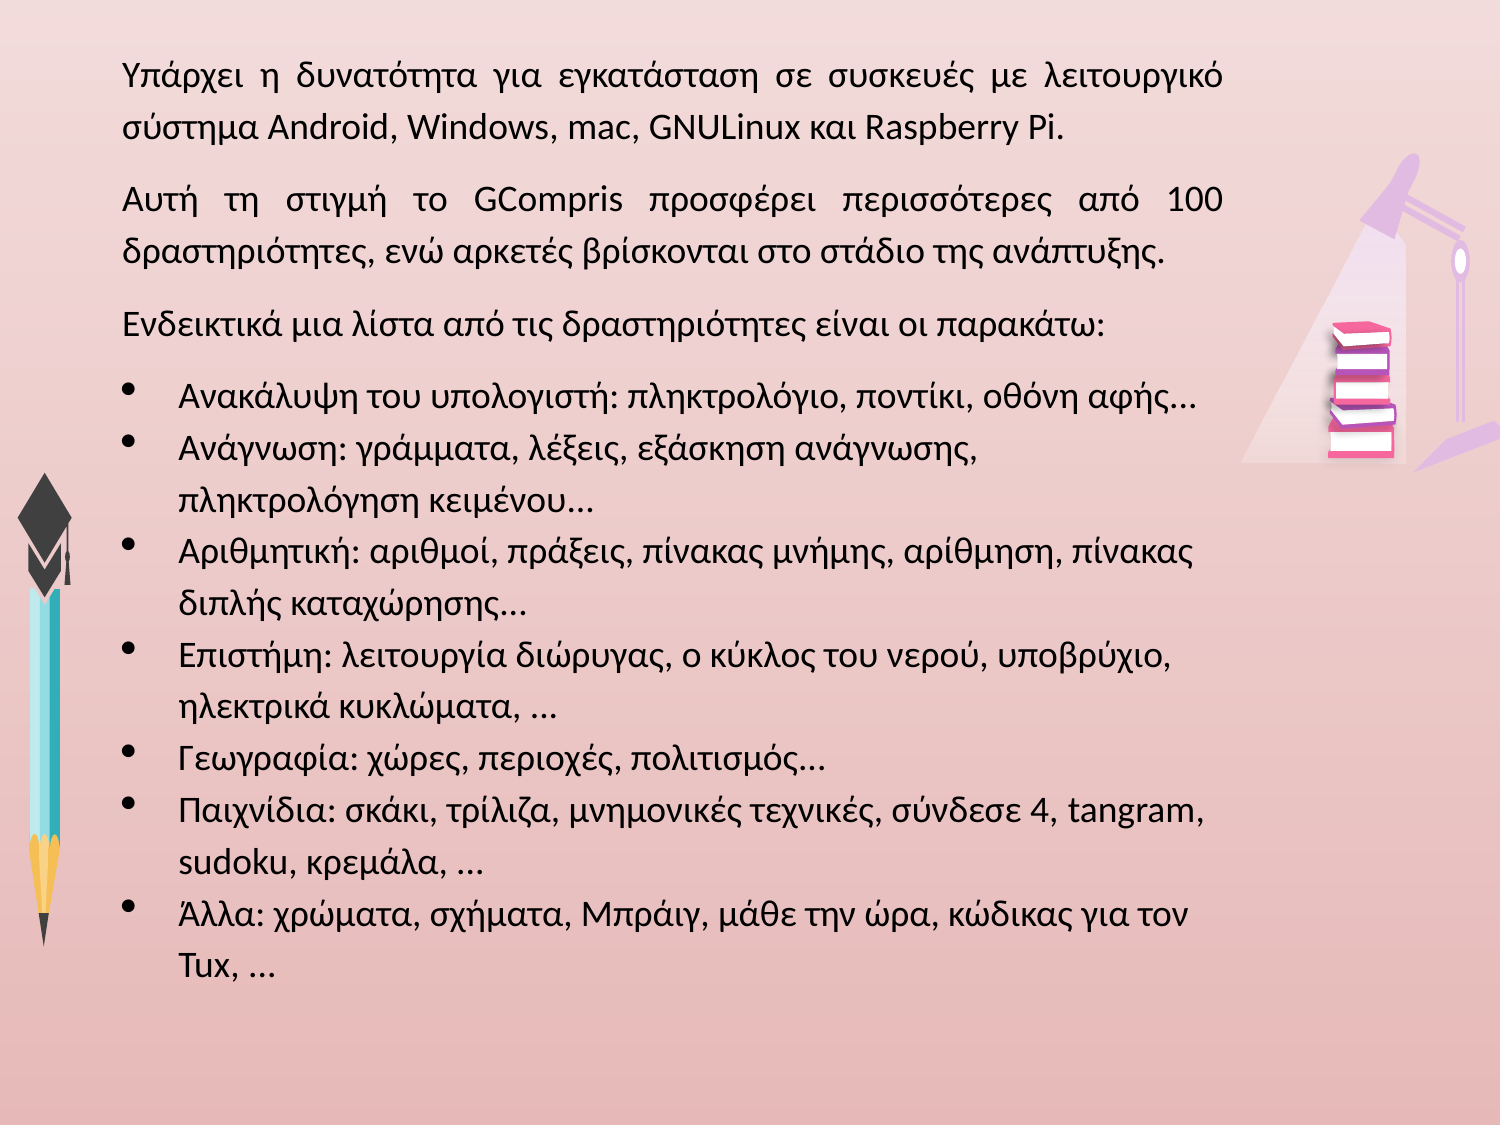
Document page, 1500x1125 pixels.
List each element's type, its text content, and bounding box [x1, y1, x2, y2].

text_box Υπάρχει η δυνατότητα για εγκατάσταση σε συσκευές με λειτουργικό σύστημα Android, Windows, mac, GNULinux και Raspberry Pi. Αυτή τη στιγμή το GCompris προσφέρει περισσότερες από 100 δραστηριότητες, ενώ αρκετές βρίσκονται στο στάδιο της ανάπτυξης. Ενδεικτικά μια λίστα από τις δραστηριότητες είναι οι παρακάτω: Ανακάλυψη του υπολογιστή: πληκτρολόγιο, ποντίκι, οθόνη αφής... Ανάγνωση: γράμματα, λέξεις, εξάσκηση ανάγνωσης, πληκτρολόγηση κειμένου... Αριθμητική: αριθμοί, πράξεις, πίνακας μνήμης, αρίθμηση, πίνακας διπλής καταχώρησης... Επιστήμη: λειτουργία διώρυγας, ο κύκλος του νερού, υποβρύχιο, ηλεκτρικά κυκλώματα, ... Γεωγραφία: χώρες, περιοχές, πολιτισμός... Παιχνίδια: σκάκι, τρίλιζα, μνημονικές τεχνικές, σύνδεσε 4, tangram, sudoku, κρεμάλα, ... Άλλα: χρώματα, σχήματα, Μπράιγ, μάθε την ώρα, κώδικας για τον Tux, ... [107, 35, 1240, 993]
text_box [1240, 148, 1482, 502]
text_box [17, 472, 72, 947]
